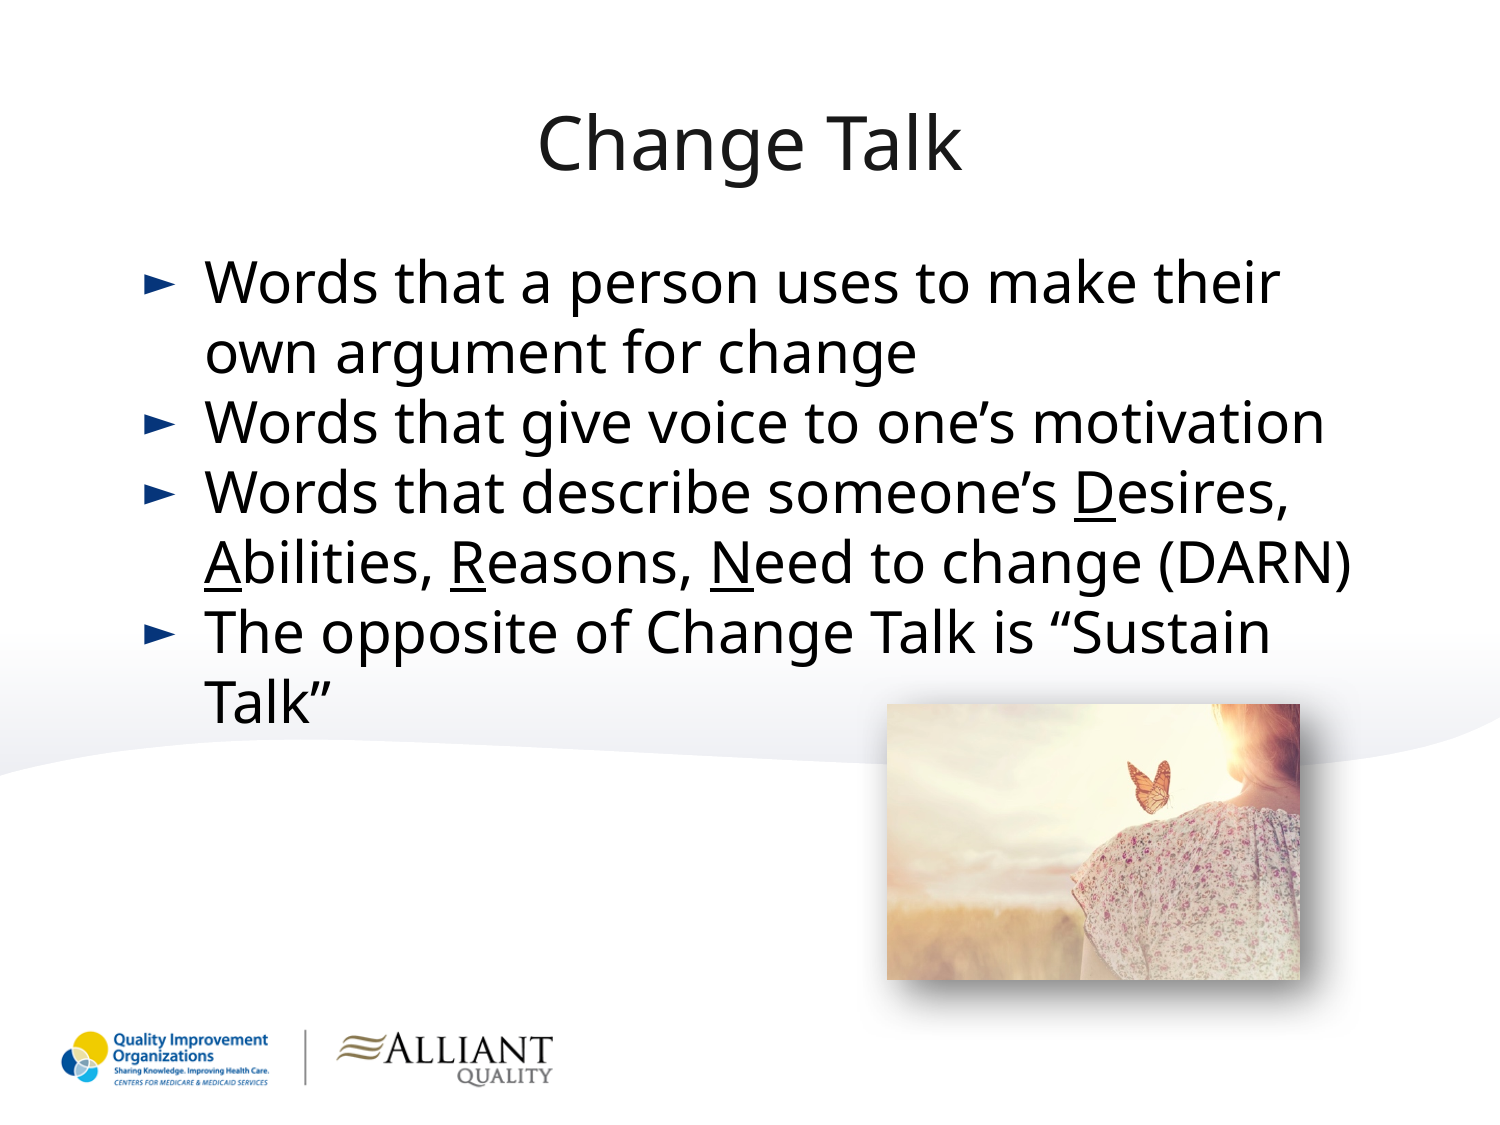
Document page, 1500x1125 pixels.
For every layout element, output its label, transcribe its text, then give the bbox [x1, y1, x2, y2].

title Change Talk [75, 87, 1425, 200]
list Words that a person uses to make their own argument for change Words that give voice to one’s motivation Words that describe someone’s Desires, Abilities, Reasons, Need to change (DARN) The opposite of Change Talk is “Sustain Talk” [129, 237, 1405, 980]
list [887, 704, 1301, 981]
picture [37, 1012, 583, 1103]
